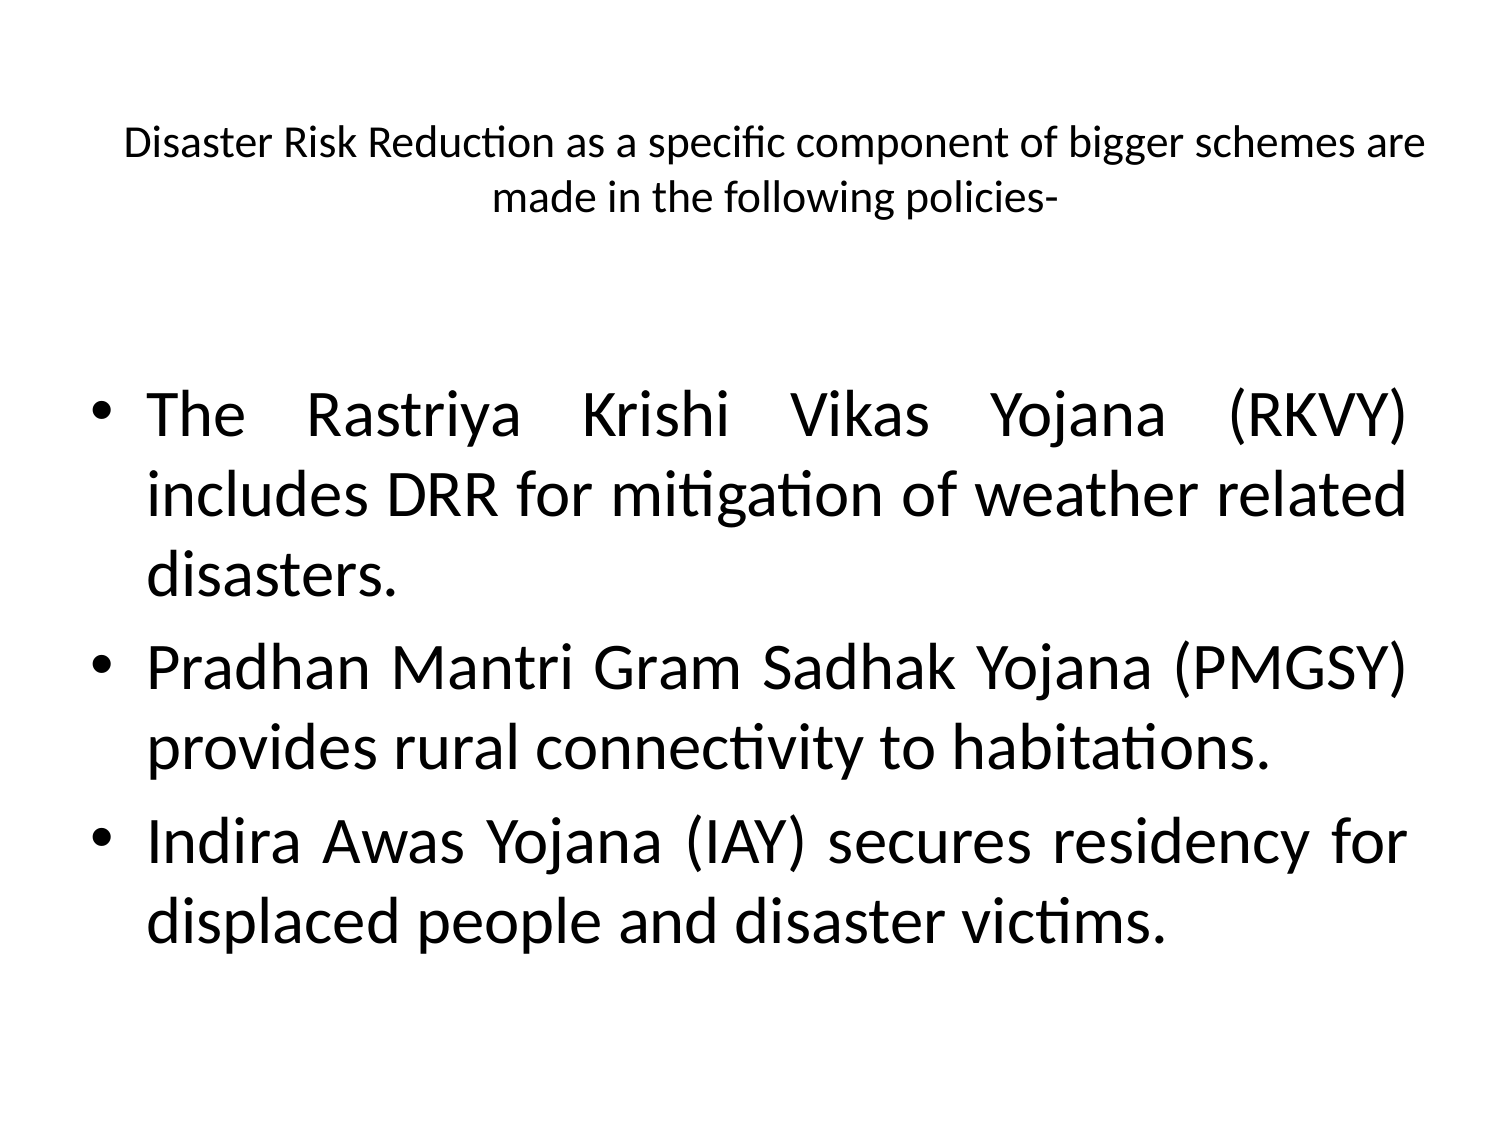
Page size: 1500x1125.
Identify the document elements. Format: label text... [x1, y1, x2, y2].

title Disaster Risk Reduction as a specific component of bigger schemes are made in the following policies- [100, 42, 1451, 231]
list The Rastriya Krishi Vikas Yojana (RKVY) includes DRR for mitigation of weather related disasters. Pradhan Mantri Gram Sadhak Yojana (PMGSY) provides rural connectivity to habitations. Indira Awas Yojana (IAY) secures residency for displaced people and disaster victims. [75, 361, 1425, 1005]
